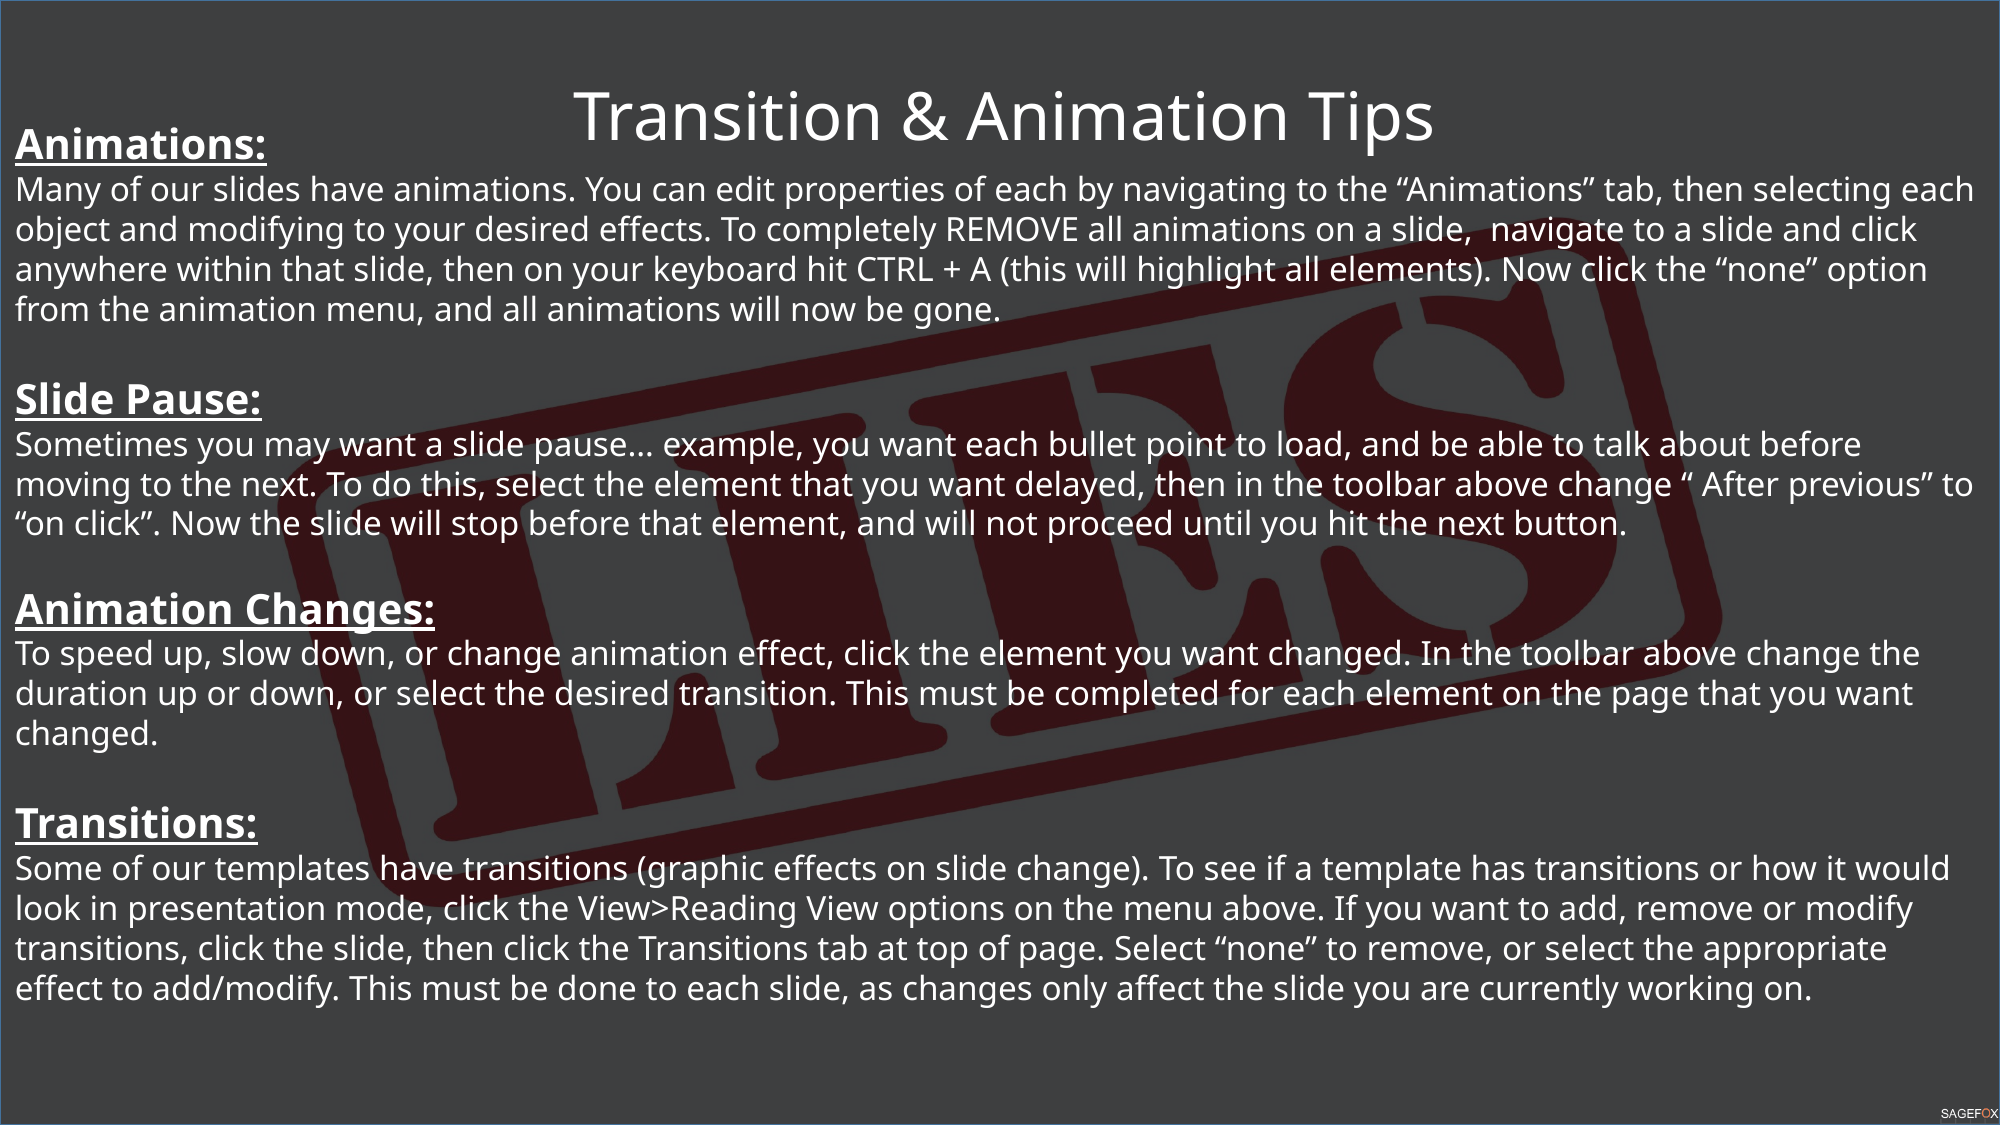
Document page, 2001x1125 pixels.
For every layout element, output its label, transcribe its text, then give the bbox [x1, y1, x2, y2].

title Transition & Animation Tips [477, 59, 1532, 177]
text_box Animations: Many of our slides have animations. You can edit properties of each by navigating to the “Animations” tab, then selecting each object and modifying to your desired effects. To completely REMOVE all animations on a slide, navigate to a slide and click anywhere within that slide, then on your keyboard hit CTRL + A (this will highlight all elements). Now click the “none” option from the animation menu, and all animations will now be gone. Slide Pause: Sometimes you may want a slide pause… example, you want each bullet point to load, and be able to talk about before moving to the next. To do this, select the element that you want delayed, then in the toolbar above change “ After previous” to “on click”. Now the slide will stop before that element, and will not proceed until you hit the next button. Animation Changes: To speed up, slow down, or change animation effect, click the element you want changed. In the toolbar above change the duration up or down, or select the desired transition. This must be completed for each element on the page that you want changed. Transitions: Some of our templates have transitions (graphic effects on slide change). To see if a template has transitions or how it would look in presentation mode, click the View>Reading View options on the menu above. If you want to add, remove or modify transitions, click the slide, then click the Transitions tab at top of page. Select “none” to remove, or select the appropriate effect to add/modify. This must be done to each slide, as changes only affect the slide you are currently working on. [0, 0, 2000, 1125]
